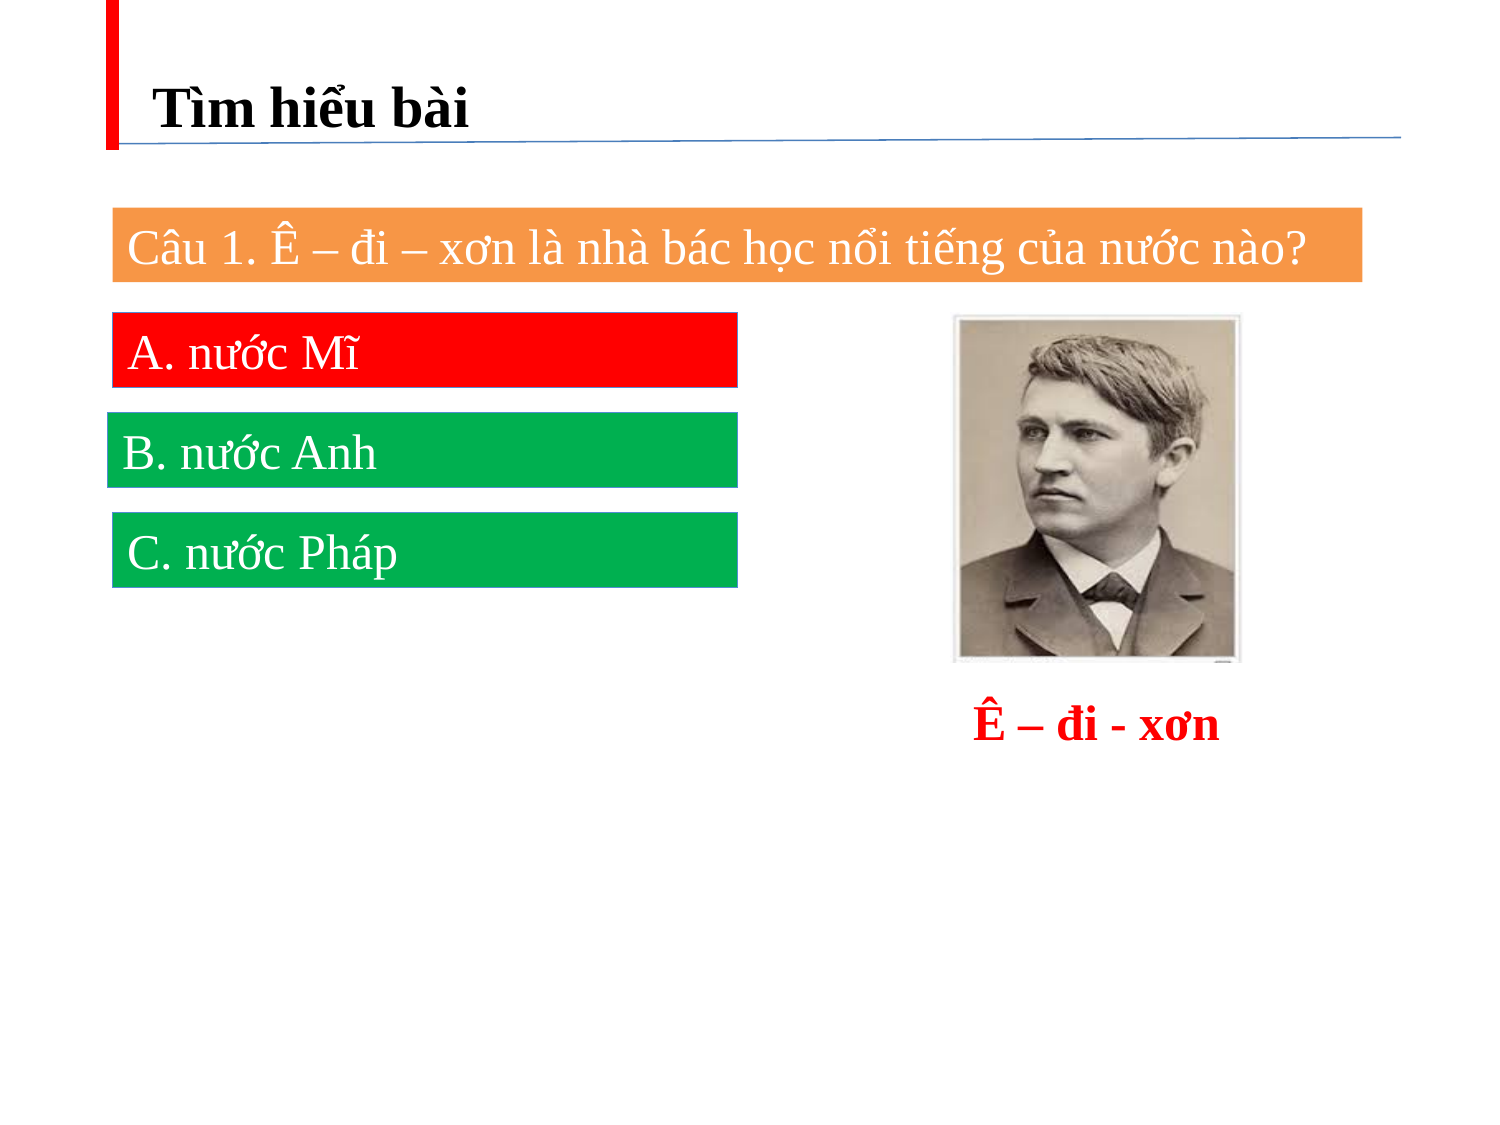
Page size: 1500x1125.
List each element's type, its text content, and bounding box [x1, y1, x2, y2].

text_box B. nước Anh [107, 412, 738, 488]
text_box Ê – đi - xơn [909, 683, 1285, 758]
text_box A. nước Mĩ [112, 312, 738, 388]
text_box Câu 1. Ê – đi – xơn là nhà bác học nổi tiếng của nước nào? [112, 207, 1363, 283]
picture [949, 312, 1244, 663]
text_box C. nước Pháp [112, 512, 738, 588]
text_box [112, 0, 1402, 151]
